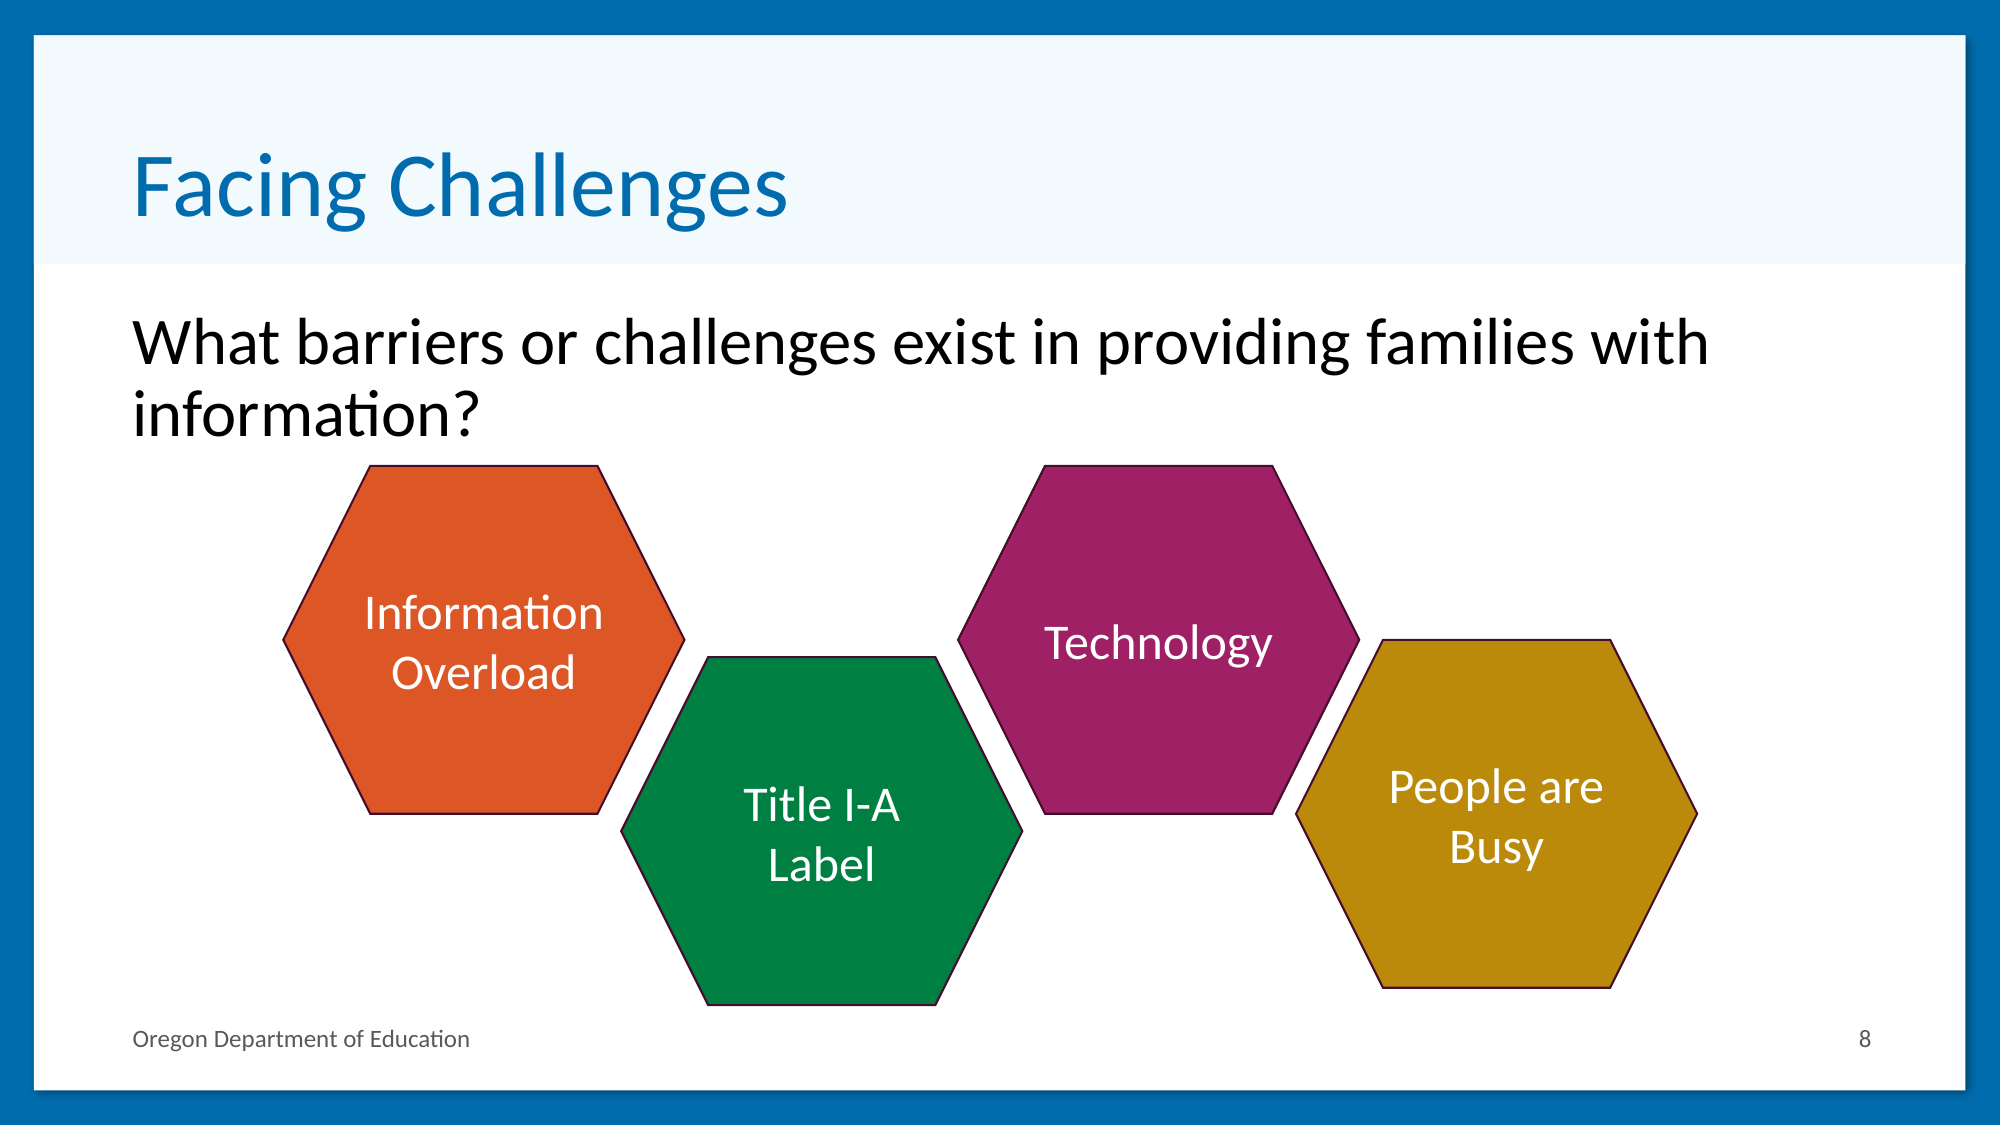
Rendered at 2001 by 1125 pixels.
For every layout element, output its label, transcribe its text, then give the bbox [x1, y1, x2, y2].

text_box People are Busy [1294, 638, 1699, 989]
text_box Information Overload [282, 464, 686, 815]
list What barriers or challenges exist in providing families with information? [117, 299, 1887, 468]
text_box Technology [956, 464, 1361, 815]
title Facing Challenges [117, 75, 1887, 244]
slide_number 8 [1412, 1007, 1887, 1068]
text_box Title I-A Label [620, 656, 1024, 1007]
footer Oregon Department of Education [117, 1007, 588, 1068]
